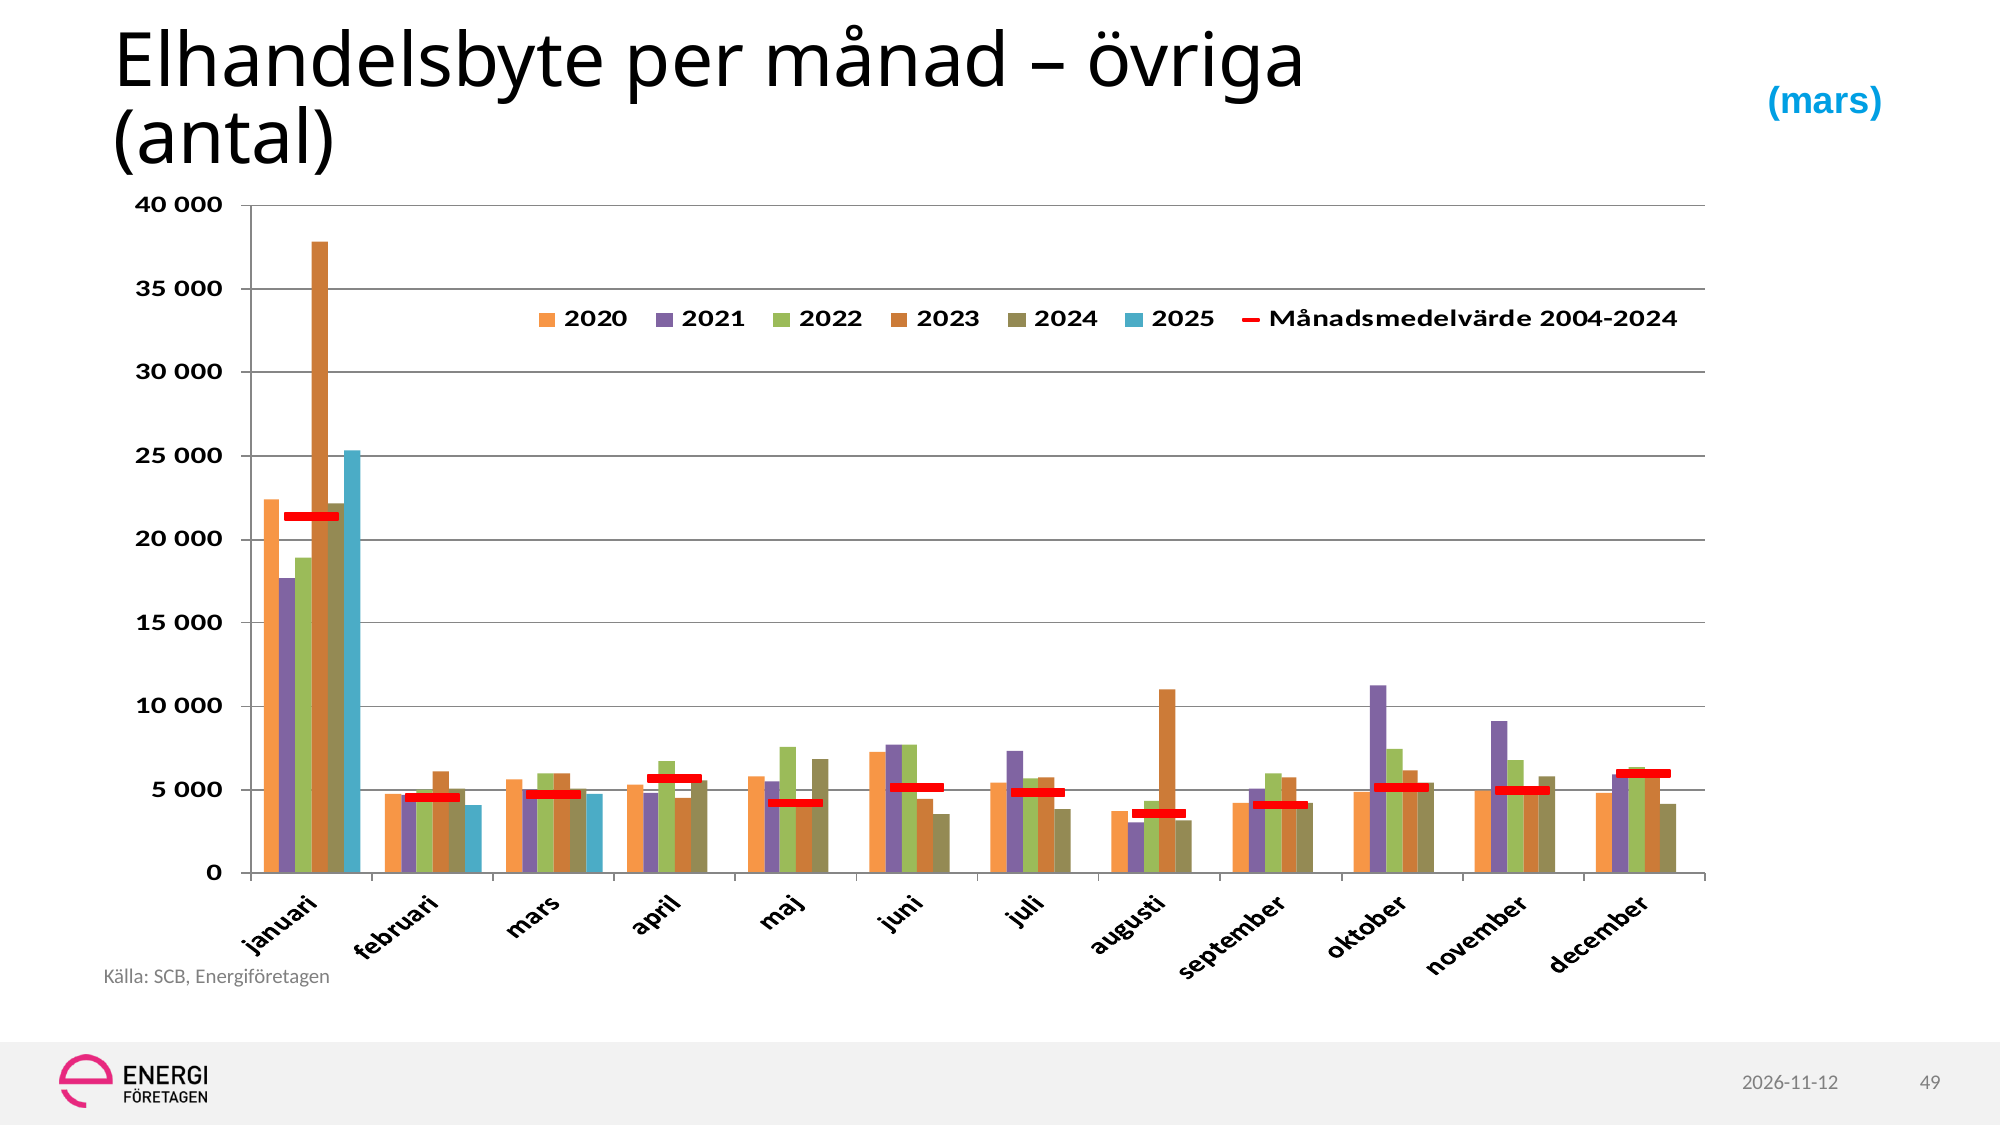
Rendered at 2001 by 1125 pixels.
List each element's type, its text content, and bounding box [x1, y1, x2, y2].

slide_number 49 [1882, 1068, 1941, 1099]
picture [109, 175, 1788, 1004]
picture [59, 1054, 207, 1108]
picture [1759, 75, 1992, 125]
title Elhandelsbyte per månad – övriga (antal) [114, 88, 1538, 171]
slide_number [1742, 1068, 1854, 1099]
